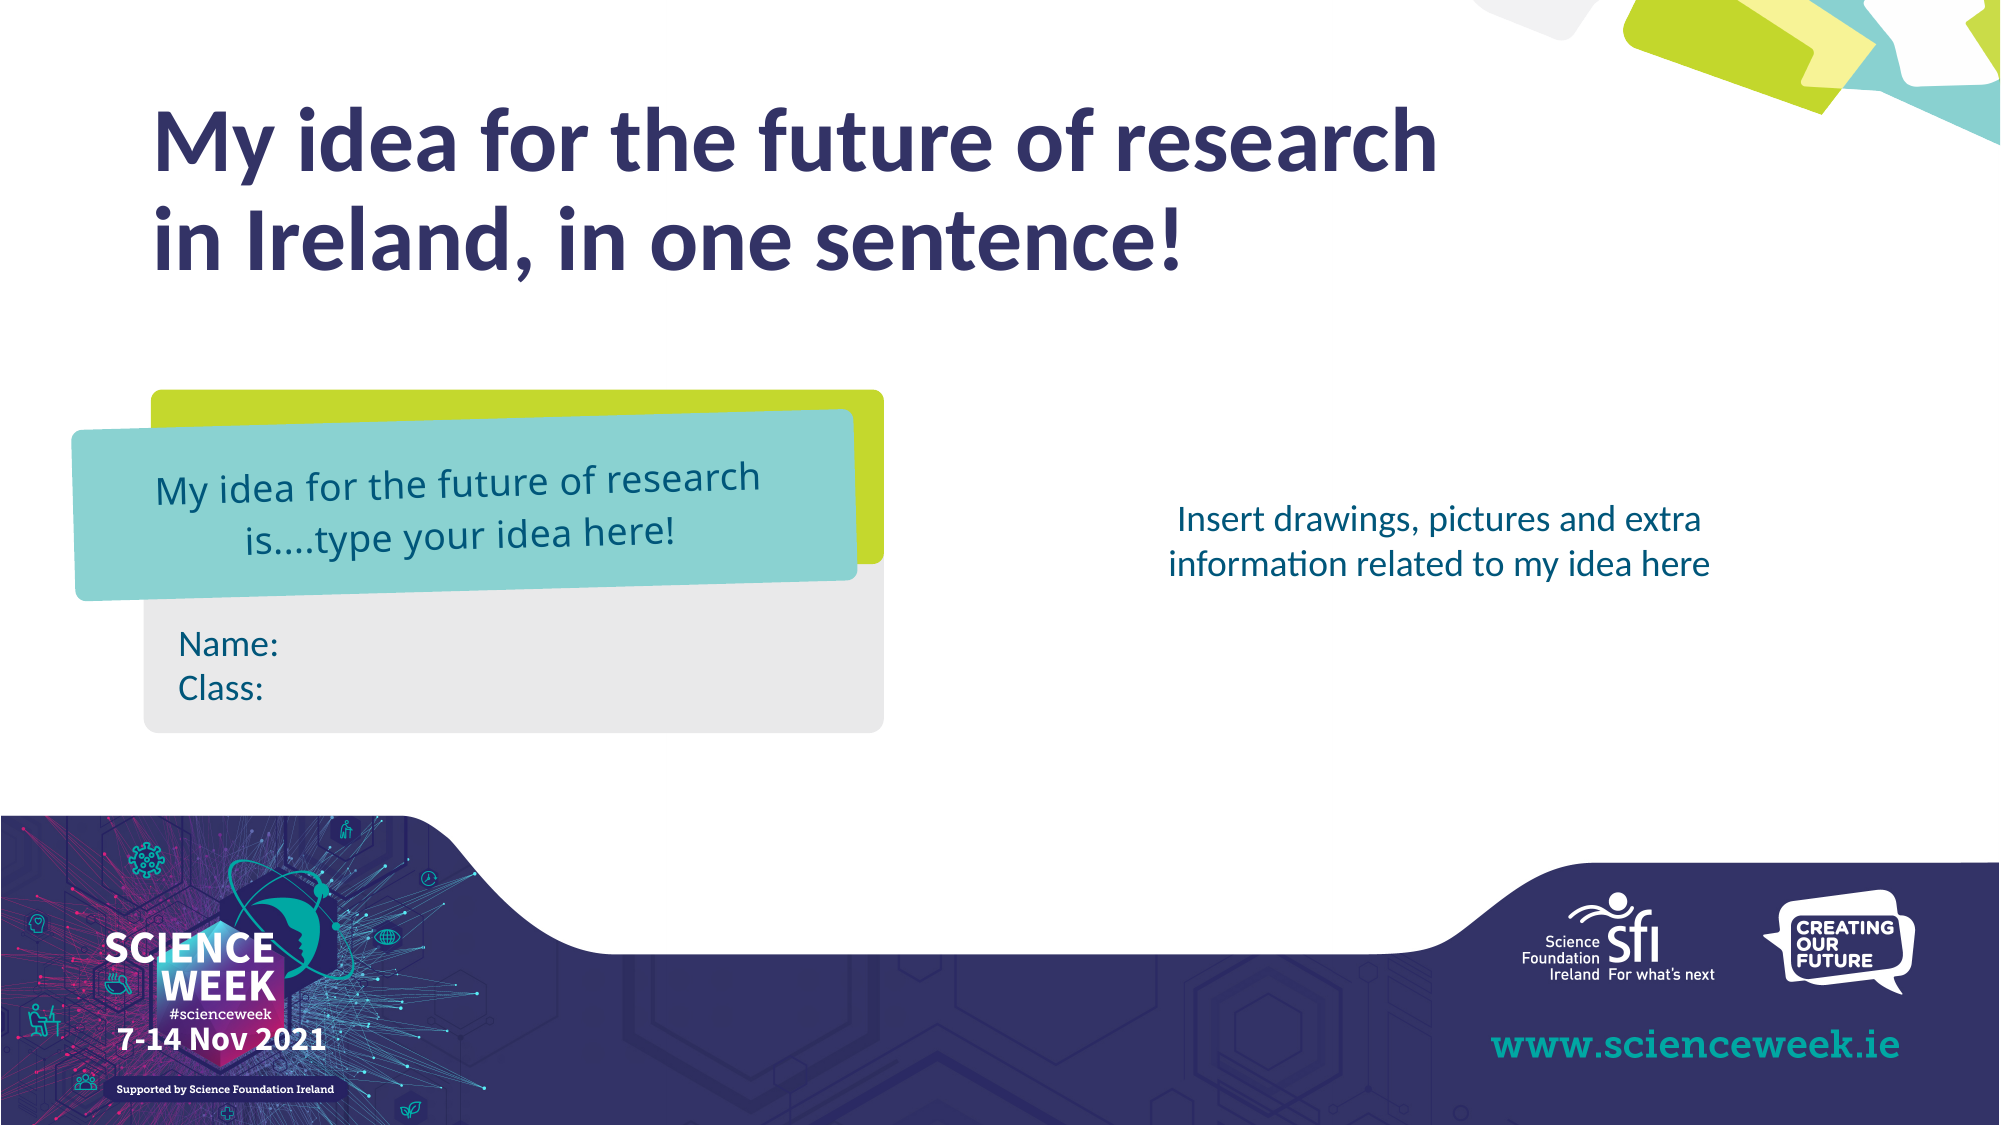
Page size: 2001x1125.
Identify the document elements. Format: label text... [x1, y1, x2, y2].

text_box [149, 388, 885, 566]
picture [1, 0, 2001, 1125]
text_box Name: Class: [163, 616, 757, 731]
text_box My idea for the future of research in Ireland, in one sentence! [137, 85, 1483, 282]
text_box [142, 558, 885, 735]
text_box [70, 408, 859, 603]
text_box My idea for the future of research is....type your idea here! [81, 435, 836, 575]
text_box Insert drawings, pictures and extra information related to my idea here [1145, 487, 1735, 592]
